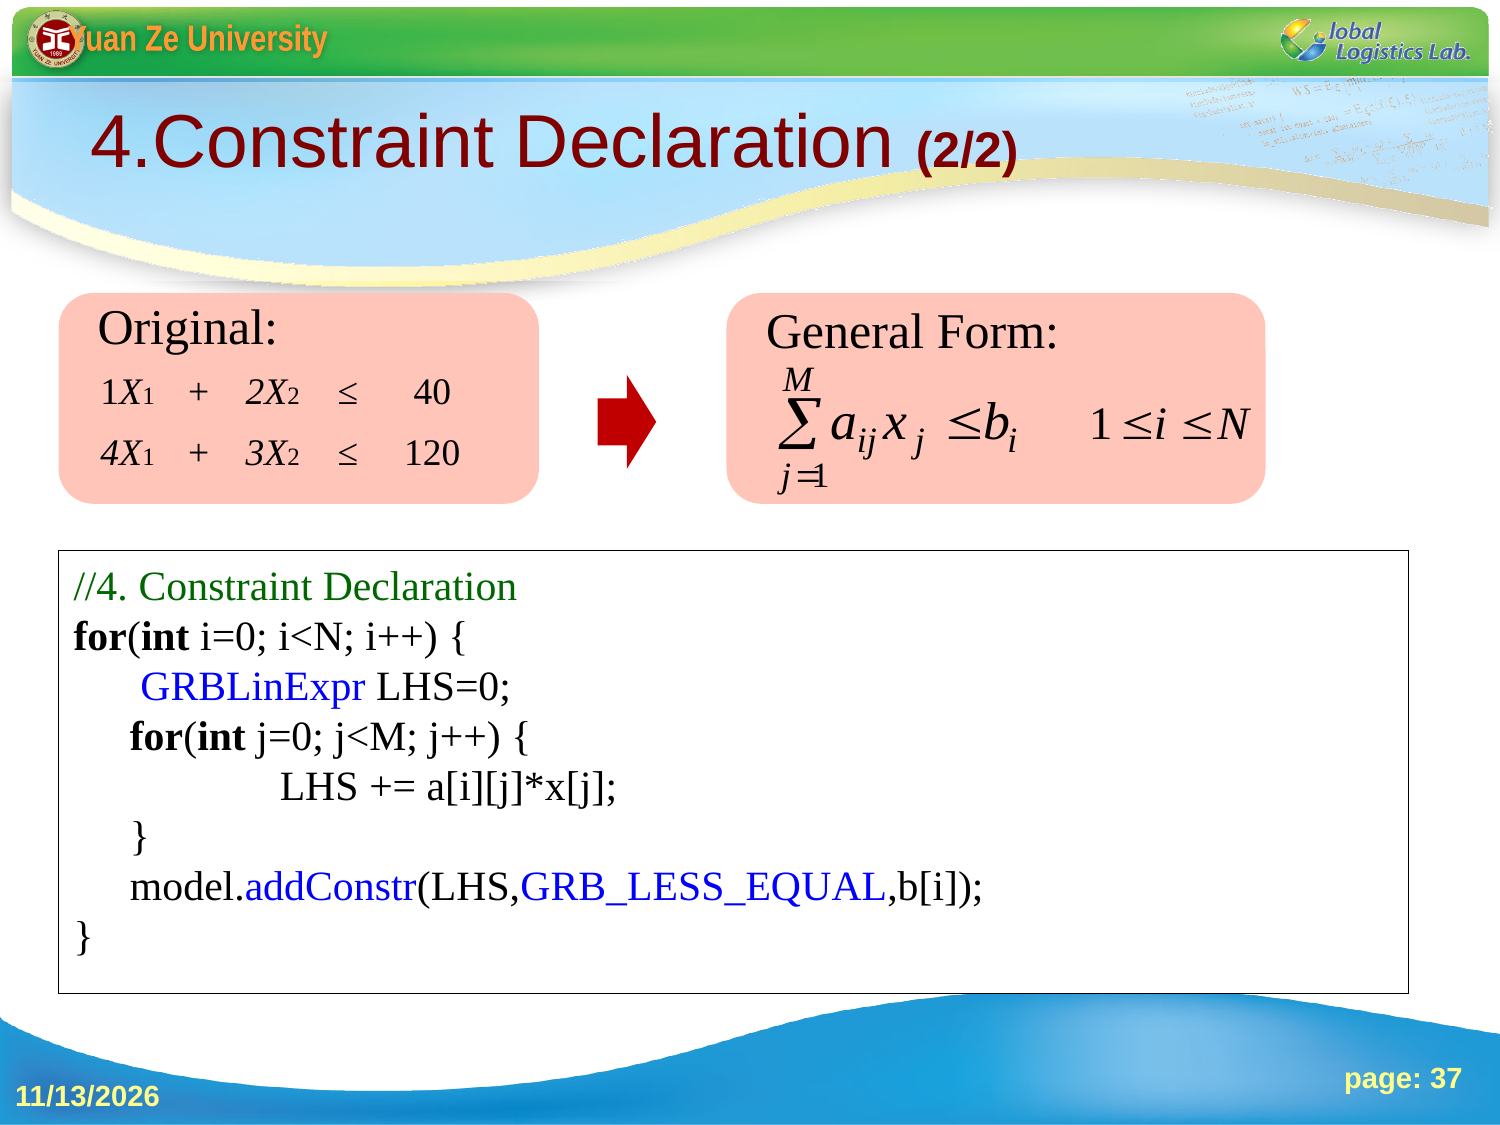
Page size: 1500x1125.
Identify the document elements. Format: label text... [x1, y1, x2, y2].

table_cell 3X2 [223, 424, 323, 485]
text_box Original: [82, 287, 294, 363]
table_header + [173, 363, 223, 424]
picture [12, 7, 1489, 76]
table_cell Bowl [11, 78, 75, 82]
table_cell + [173, 424, 223, 485]
table_cell Bowl [11, 282, 1489, 287]
table_cell 120 [373, 424, 492, 485]
slide_number page: 37 [1281, 1046, 1478, 1107]
text_box [595, 372, 658, 471]
text_box [56, 290, 542, 506]
table_header 2X2 [223, 363, 323, 424]
title 4.Constraint Declaration (2/2) [75, 78, 1425, 197]
text_box //4. Constraint Declaration for(int i=0; i<N; i++) { GRBLinExpr LHS=0; for(int j=0; j<M; j++) { LHS += a[i][j]*x[j]; } model.addConstr(LHS,GRB_LESS_EQUAL,b[i]); } [58, 550, 1409, 994]
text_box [749, 291, 1261, 507]
table_cell 4X1 [82, 424, 173, 485]
text_box [724, 294, 745, 502]
picture [0, 987, 1500, 1125]
table_cell Bowl [1425, 78, 1500, 82]
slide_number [0, 1065, 197, 1125]
table_header 1X1 [82, 363, 173, 424]
table_header 40 [373, 363, 492, 424]
table_header ≤ [323, 363, 373, 424]
table_cell ≤ [323, 424, 373, 485]
